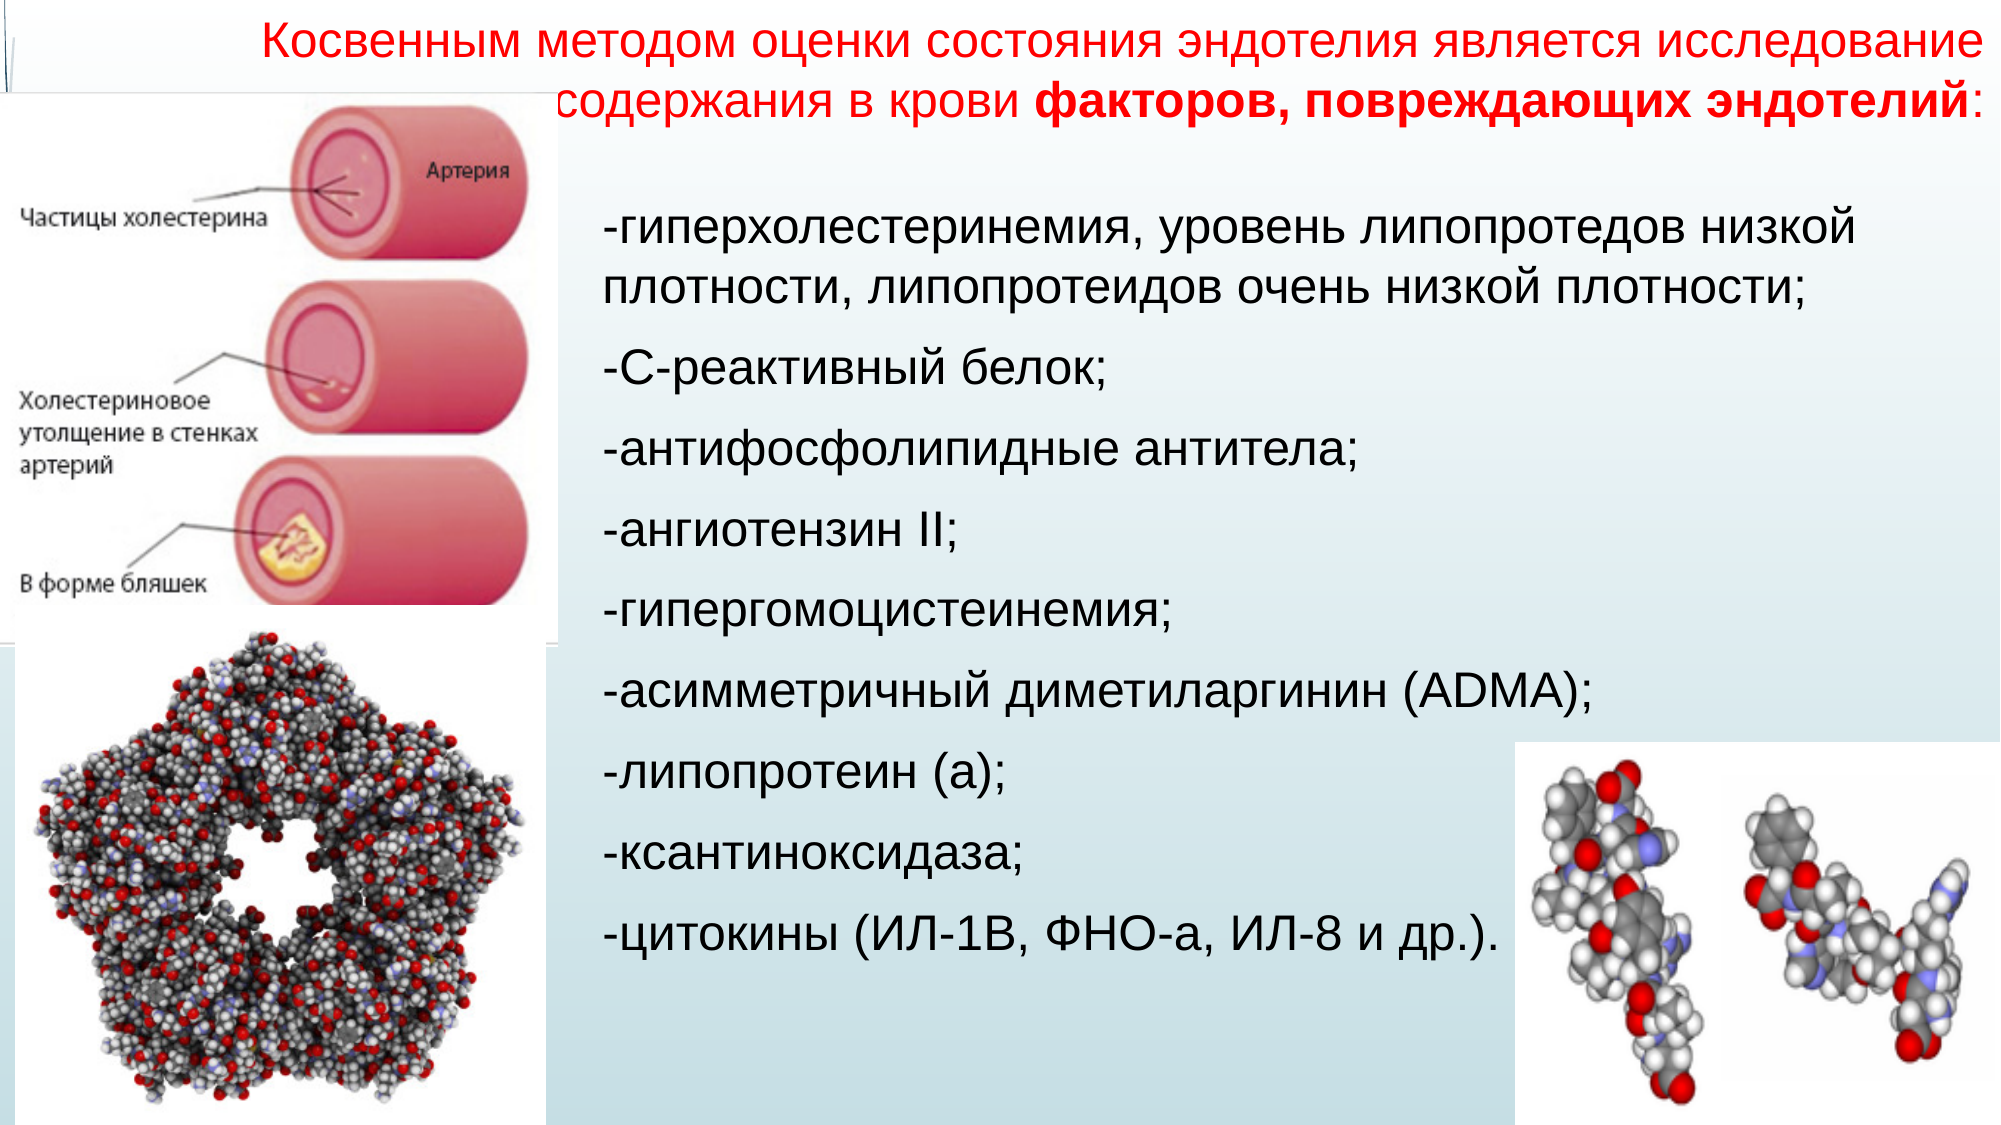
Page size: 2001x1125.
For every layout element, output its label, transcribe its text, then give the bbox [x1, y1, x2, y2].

picture [1514, 741, 2000, 1125]
title Косвенным методом оценки состояния эндотелия является исследование содержания в крови факторов, повреждающих эндотелий: [0, 0, 2000, 143]
list -гиперхолестеринемия, уровень липопротедов низкой плотности, липопротеидов очень низкой плотности; -С-реактивный белок; -антифосфолипидные антитела; -ангиотензин II; -гипергомоцистеинемия; -асимметричный диметиларгинин (ADMА); -липопротеин (а); -ксантиноксидаза; -цитокины (ИЛ-1В, ФНО-а, ИЛ-8 и др.). [587, 185, 1907, 973]
picture [0, 92, 558, 1125]
